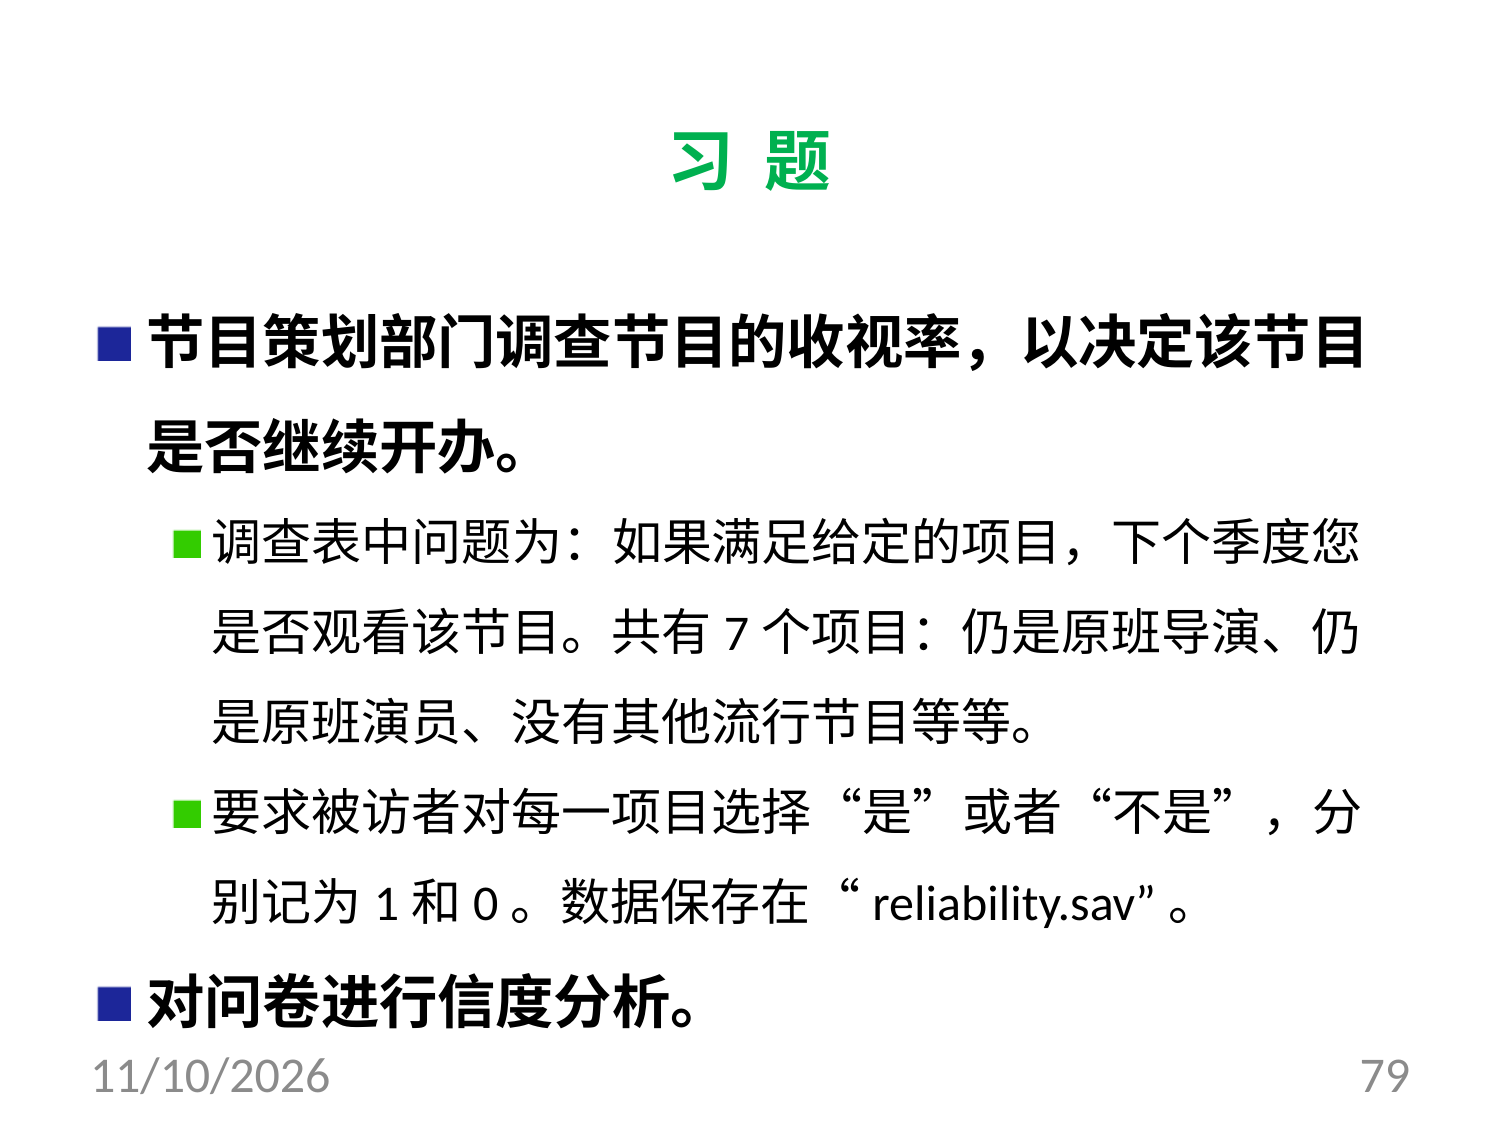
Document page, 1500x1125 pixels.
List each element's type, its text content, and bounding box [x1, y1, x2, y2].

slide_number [75, 1042, 425, 1103]
picture [165, 522, 201, 558]
slide_number 79 [1074, 1042, 1425, 1103]
title 习 题 [75, 45, 1425, 233]
picture [90, 319, 131, 361]
list 节目策划部门调查节目的收视率，以决定该节目是否继续开办。 调查表中问题为：如果满足给定的项目，下个季度您是否观看该节目。共有7个项目：仍是原班导演、仍是原班演员、没有其他流行节目等等。 要求被访者对每一项目选择“是”或者“不是”，分别记为1和0。数据保存在“reliability.sav”。 对问卷进行信度分析。 [75, 262, 1425, 1005]
picture [165, 792, 201, 828]
picture [90, 979, 131, 1021]
